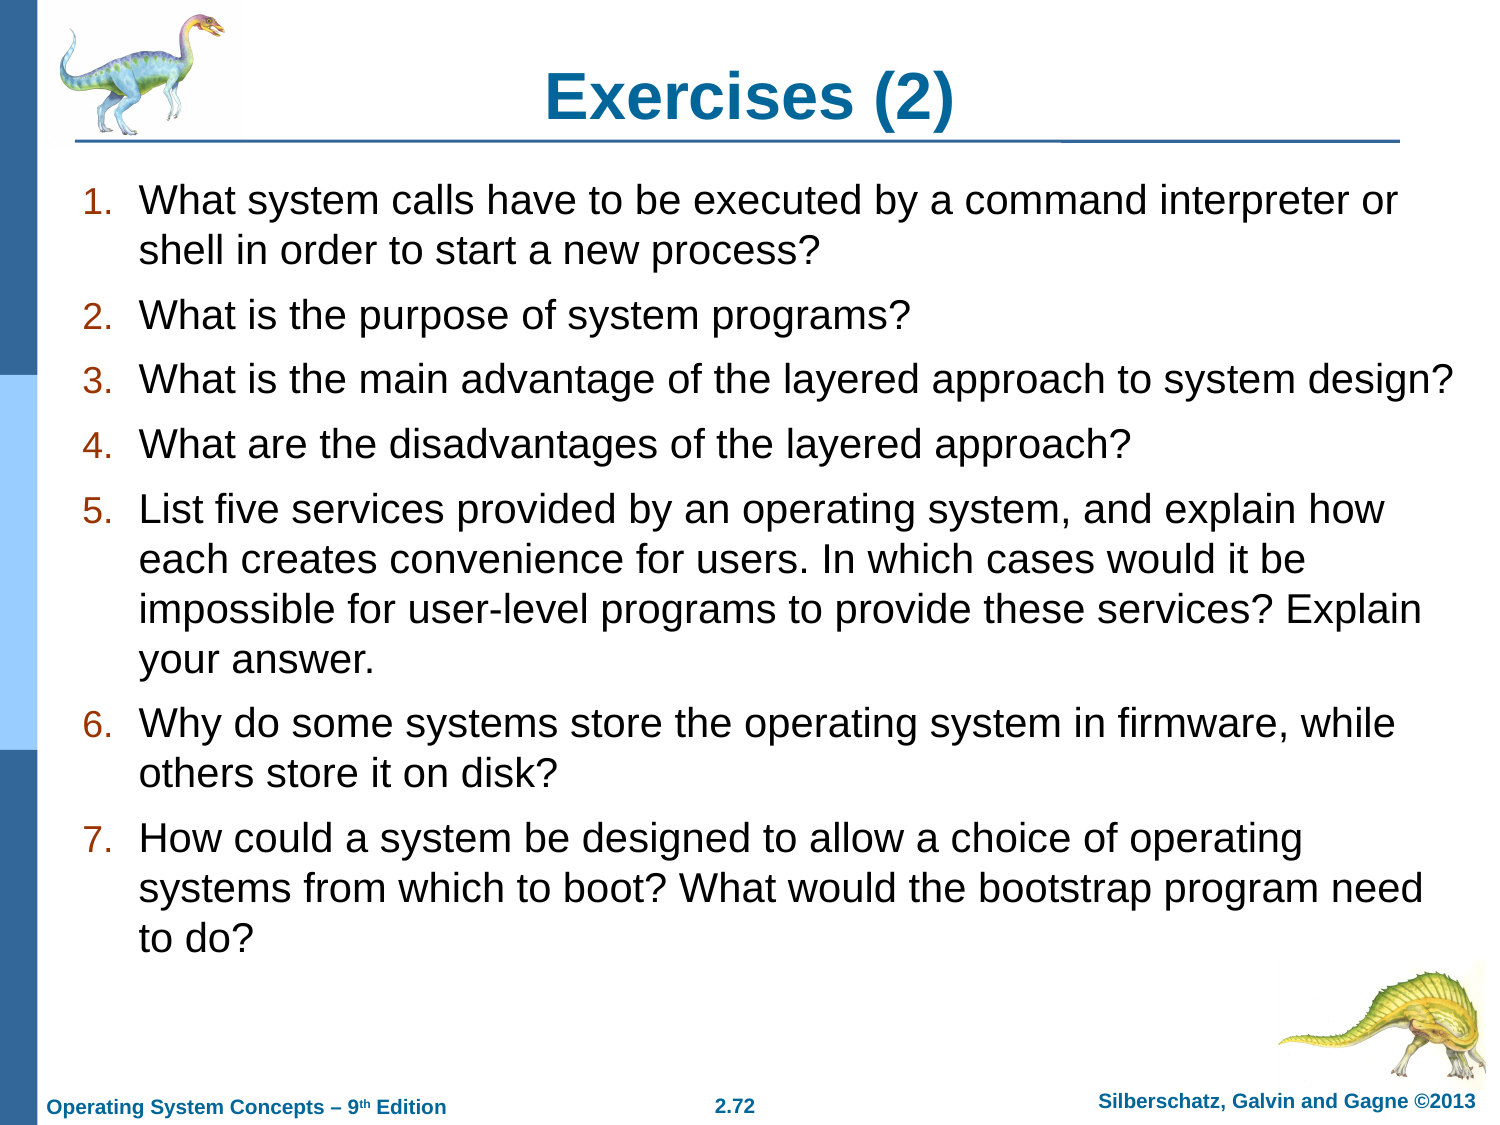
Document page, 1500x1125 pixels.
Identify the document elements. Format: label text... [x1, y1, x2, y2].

picture [1275, 959, 1486, 1090]
title Exercises (2) [74, 45, 1426, 141]
list What system calls have to be executed by a command interpreter or shell in order to start a new process? What is the purpose of system programs? What is the main advantage of the layered approach to system design? What are the disadvantages of the layered approach? List five services provided by an operating system, and explain how each creates convenience for users. In which cases would it be impossible for user-level programs to provide these services? Explain your answer. Why do some systems store the operating system in firmware, while others store it on disk? How could a system be designed to allow a choice of operating systems from which to boot? What would the bootstrap program need to do? [66, 165, 1483, 946]
picture [46, 0, 243, 149]
